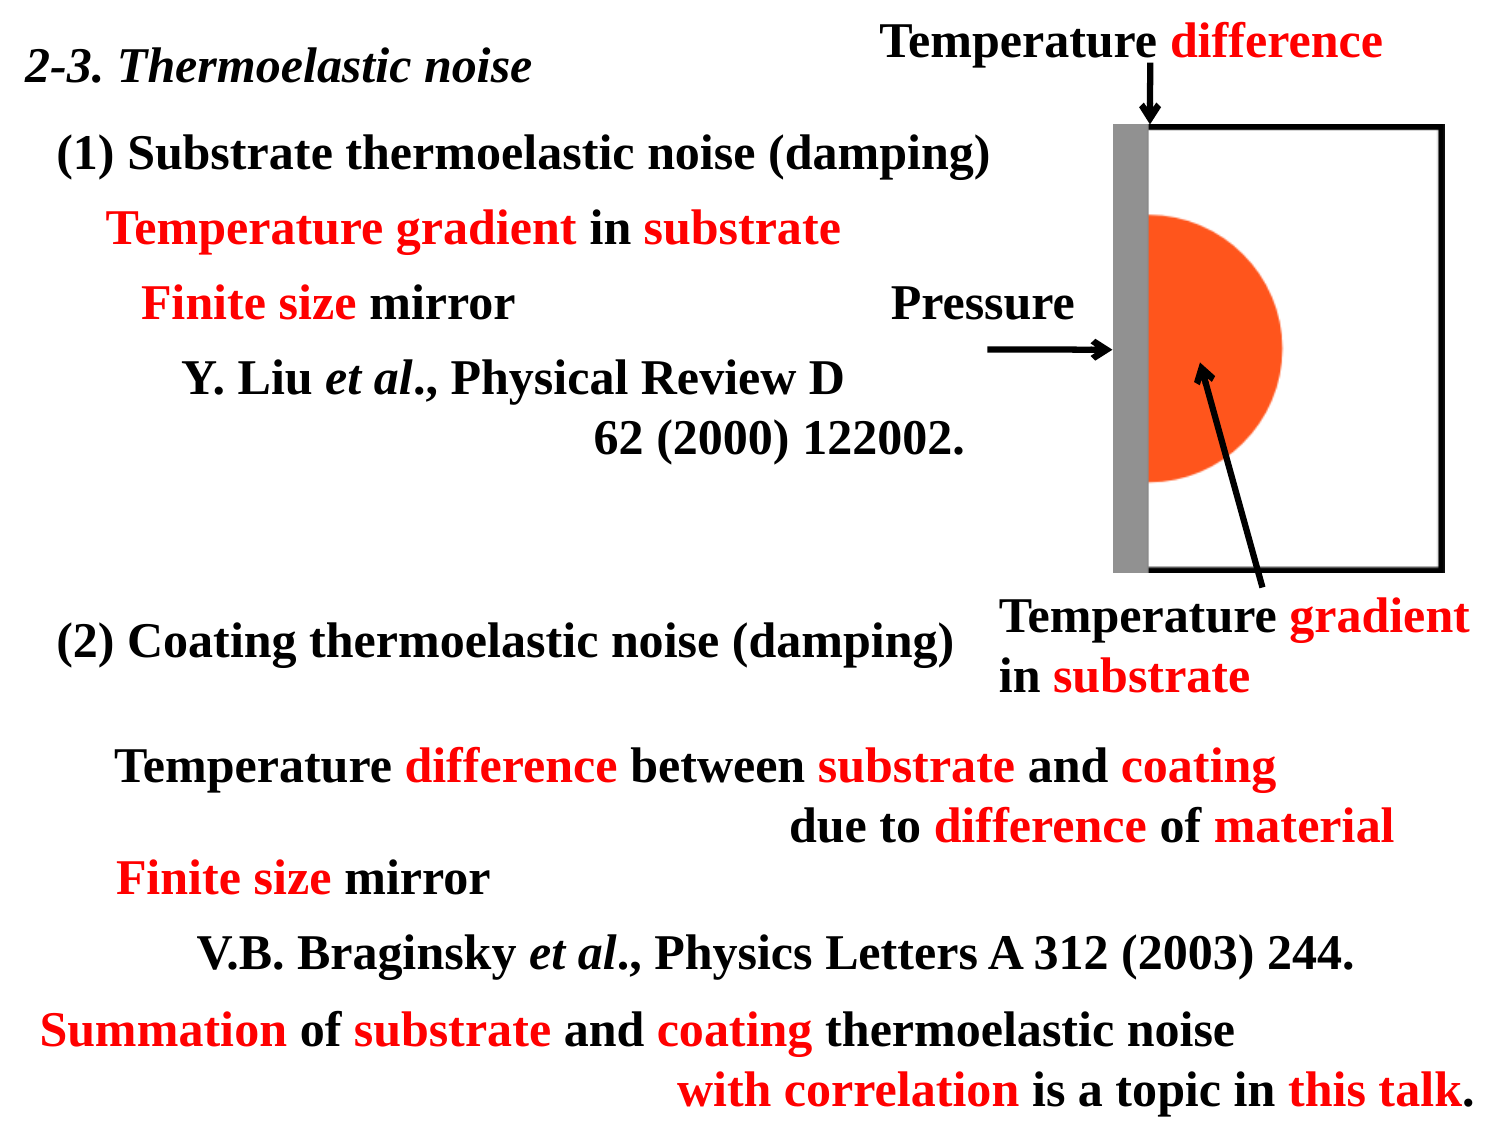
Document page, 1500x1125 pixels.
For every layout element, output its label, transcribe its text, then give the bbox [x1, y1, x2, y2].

text_box Summation of substrate and coating thermoelastic noise with correlation is a topic in this talk. [0, 988, 1500, 1124]
text_box (2) Coating thermoelastic noise (damping) [41, 599, 970, 675]
text_box Finite size mirror [101, 837, 506, 913]
text_box Pressure [876, 262, 1090, 338]
text_box V.B. Braginsky et al., Physics Letters A 312 (2003) 244. [181, 912, 1370, 988]
text_box 2-3. Thermoelastic noise [10, 24, 558, 100]
text_box Temperature difference between substrate and coating due to difference of material [99, 724, 1410, 860]
text_box Temperature gradient in substrate [984, 574, 1498, 710]
text_box (1) Substrate thermoelastic noise (damping) [41, 112, 1006, 188]
text_box Temperature gradient in substrate [90, 187, 857, 263]
text_box Y. Liu et al., Physical Review D 62 (2000) 122002. [166, 337, 993, 473]
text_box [1118, 443, 1344, 507]
picture [1112, 124, 1445, 574]
text_box Finite size mirror [126, 262, 531, 338]
text_box Temperature difference [864, 0, 1399, 75]
